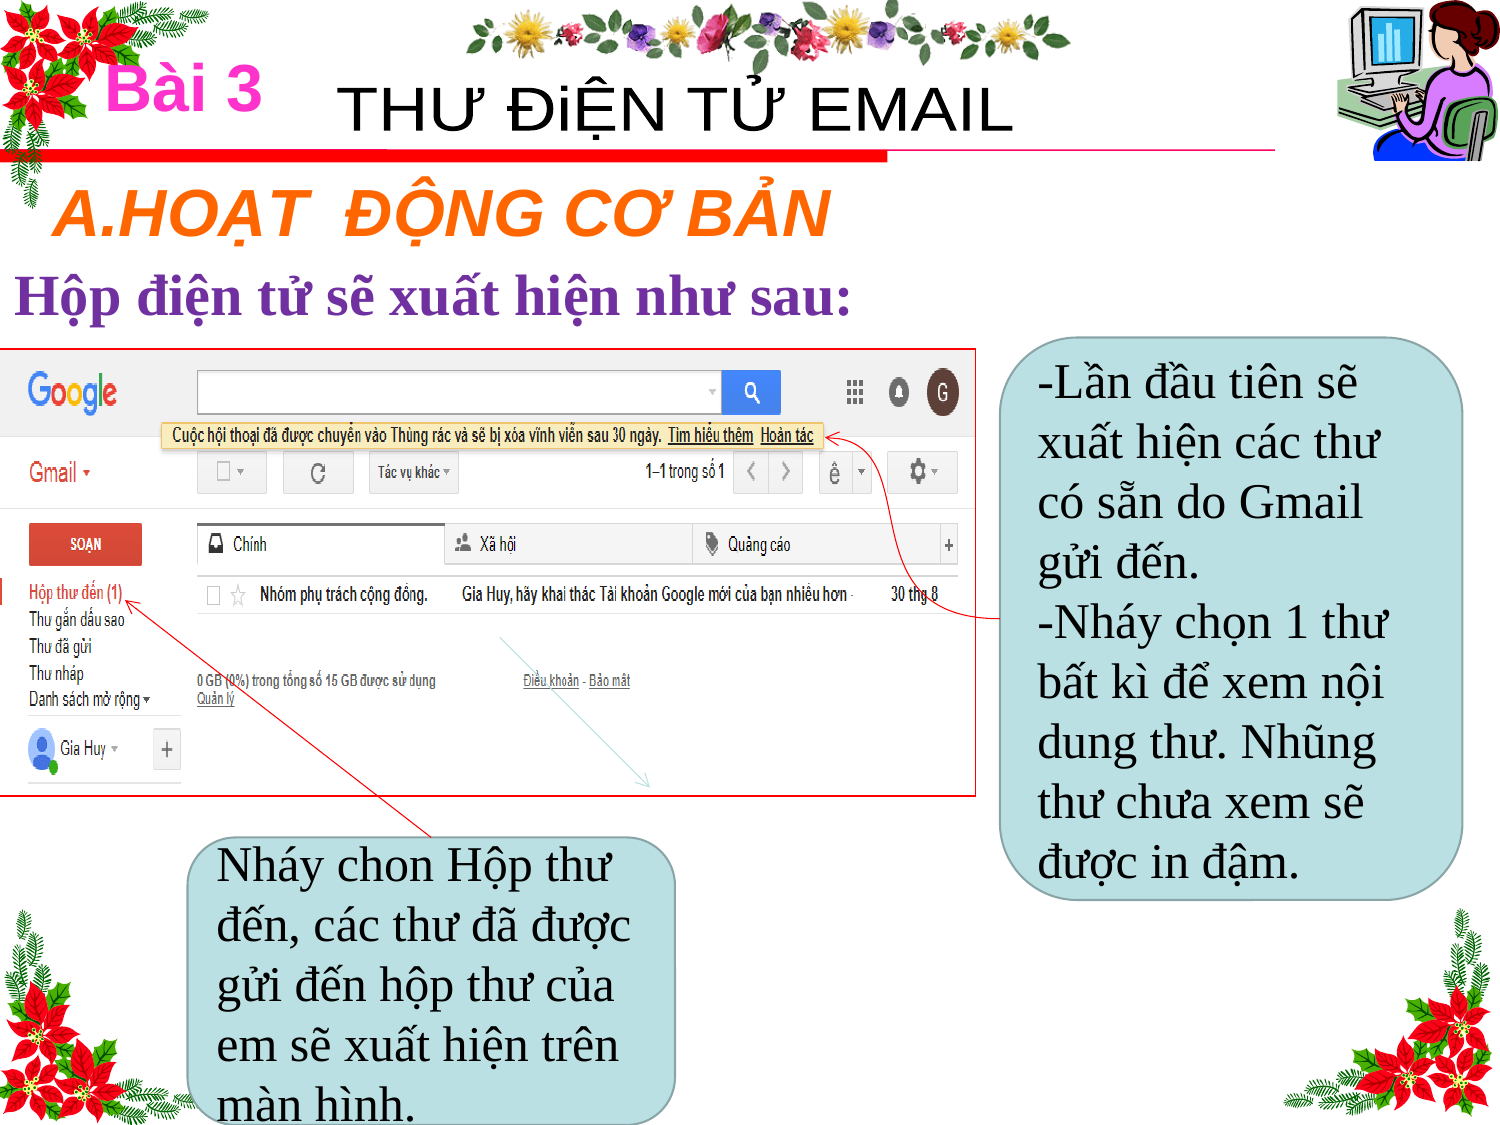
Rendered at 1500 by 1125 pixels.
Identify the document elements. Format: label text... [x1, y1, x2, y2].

picture [0, 0, 210, 209]
picture [0, 349, 975, 796]
text_box -Lần đầu tiên sẽ xuất hiện các thư có sẵn do Gmail gửi đến. -Nháy chọn 1 thư bất kì để xem nội dung thư. Nhũng thư chưa xem sẽ được in đậm. [998, 336, 1464, 902]
text_box [210, 149, 888, 162]
picture [0, 916, 210, 1125]
text_box Nháy chon Hộp thư đến, các thư đã được gửi đến hộp thư của em sẽ xuất hiện trên màn hình. [186, 836, 677, 1125]
text_box Hộp điện tử sẽ xuất hiện như sau: [0, 249, 1438, 335]
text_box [824, 437, 1000, 619]
picture [1282, 908, 1493, 1117]
text_box A.HOẠT ĐỘNG CƠ BẢN [37, 162, 1463, 258]
picture [462, 0, 1074, 79]
picture [1337, 0, 1500, 163]
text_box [159, 565, 397, 872]
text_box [499, 637, 650, 788]
text_box Bài 3 [210, 37, 279, 133]
